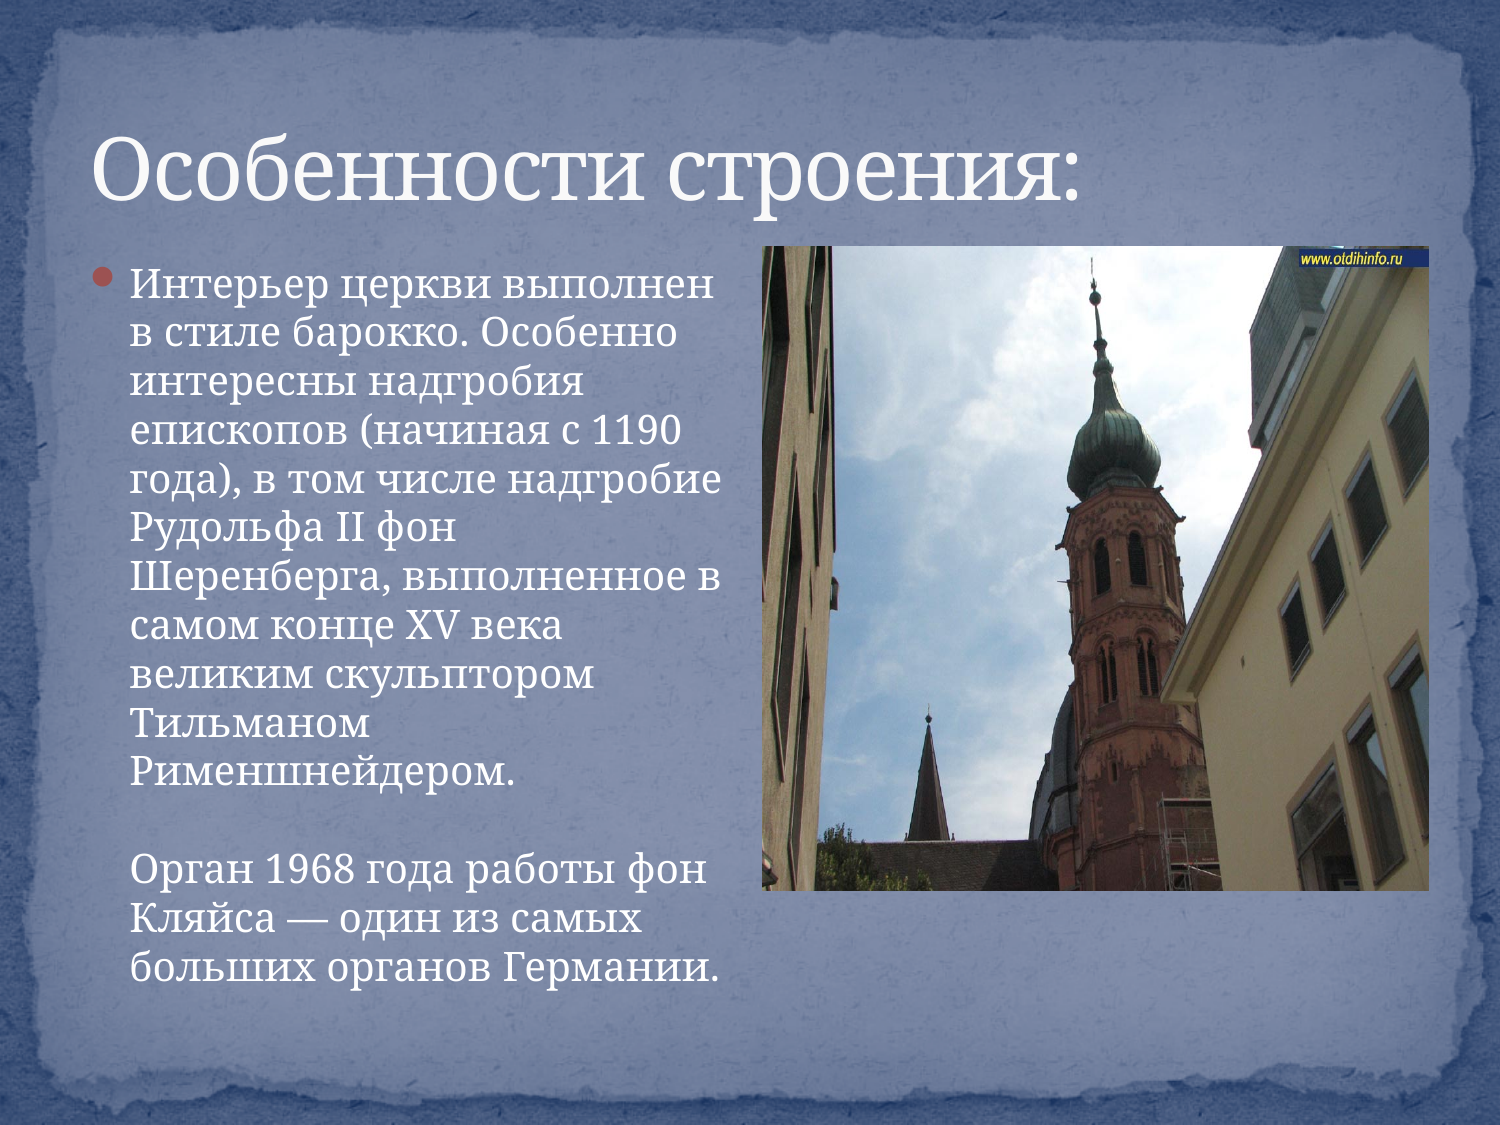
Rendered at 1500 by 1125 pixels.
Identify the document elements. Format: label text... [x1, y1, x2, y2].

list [765, 248, 1428, 890]
title Особенности строения: [74, 24, 1425, 225]
list Интерьер церкви выполнен в стиле барокко. Особенно интересны надгробия епископов (начиная с 1190 года), в том числе надгробие Рудольфа II фон Шеренберга, выполненное в самом конце XV века великим скульптором Тильманом Рименшнейдером. Орган 1968 года работы фон Кляйса — один из самых больших органов Германии. [75, 249, 741, 1000]
